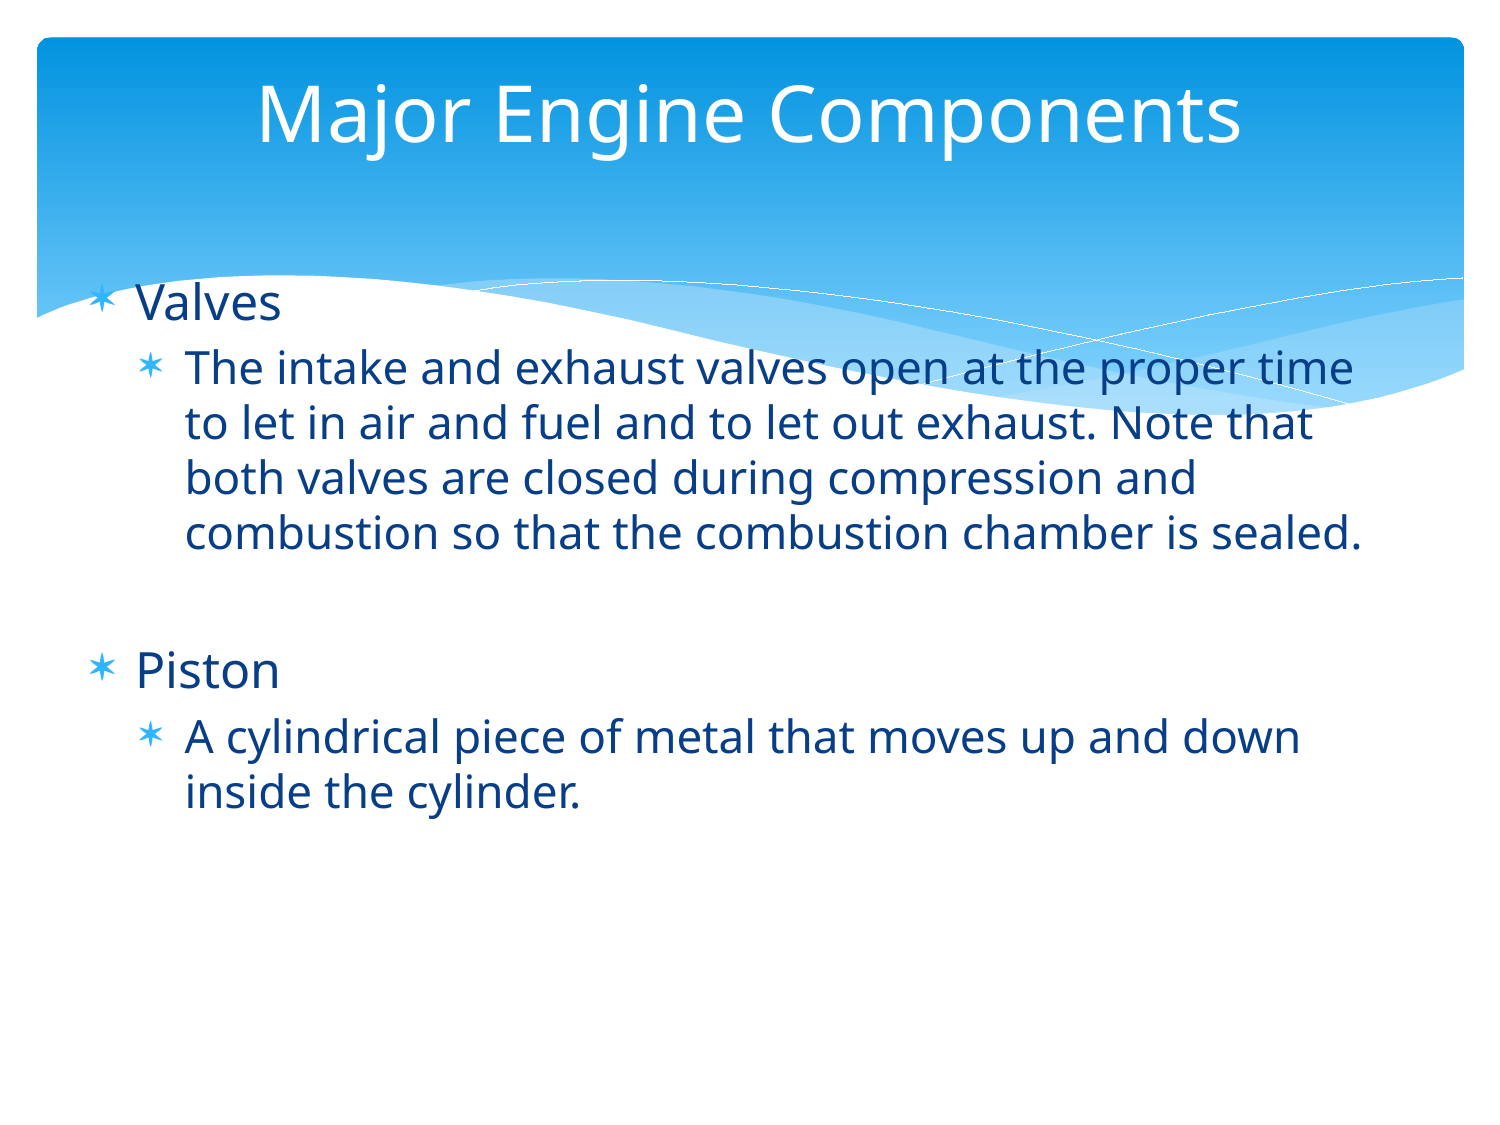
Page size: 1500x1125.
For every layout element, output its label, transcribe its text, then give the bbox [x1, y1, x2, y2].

list Valves The intake and exhaust valves open at the proper time to let in air and fuel and to let out exhaust. Note that both valves are closed during compression and combustion so that the combustion chamber is sealed. Piston A cylindrical piece of metal that moves up and down inside the cylinder. [75, 262, 1425, 1065]
title Major Engine Components [75, 55, 1425, 261]
